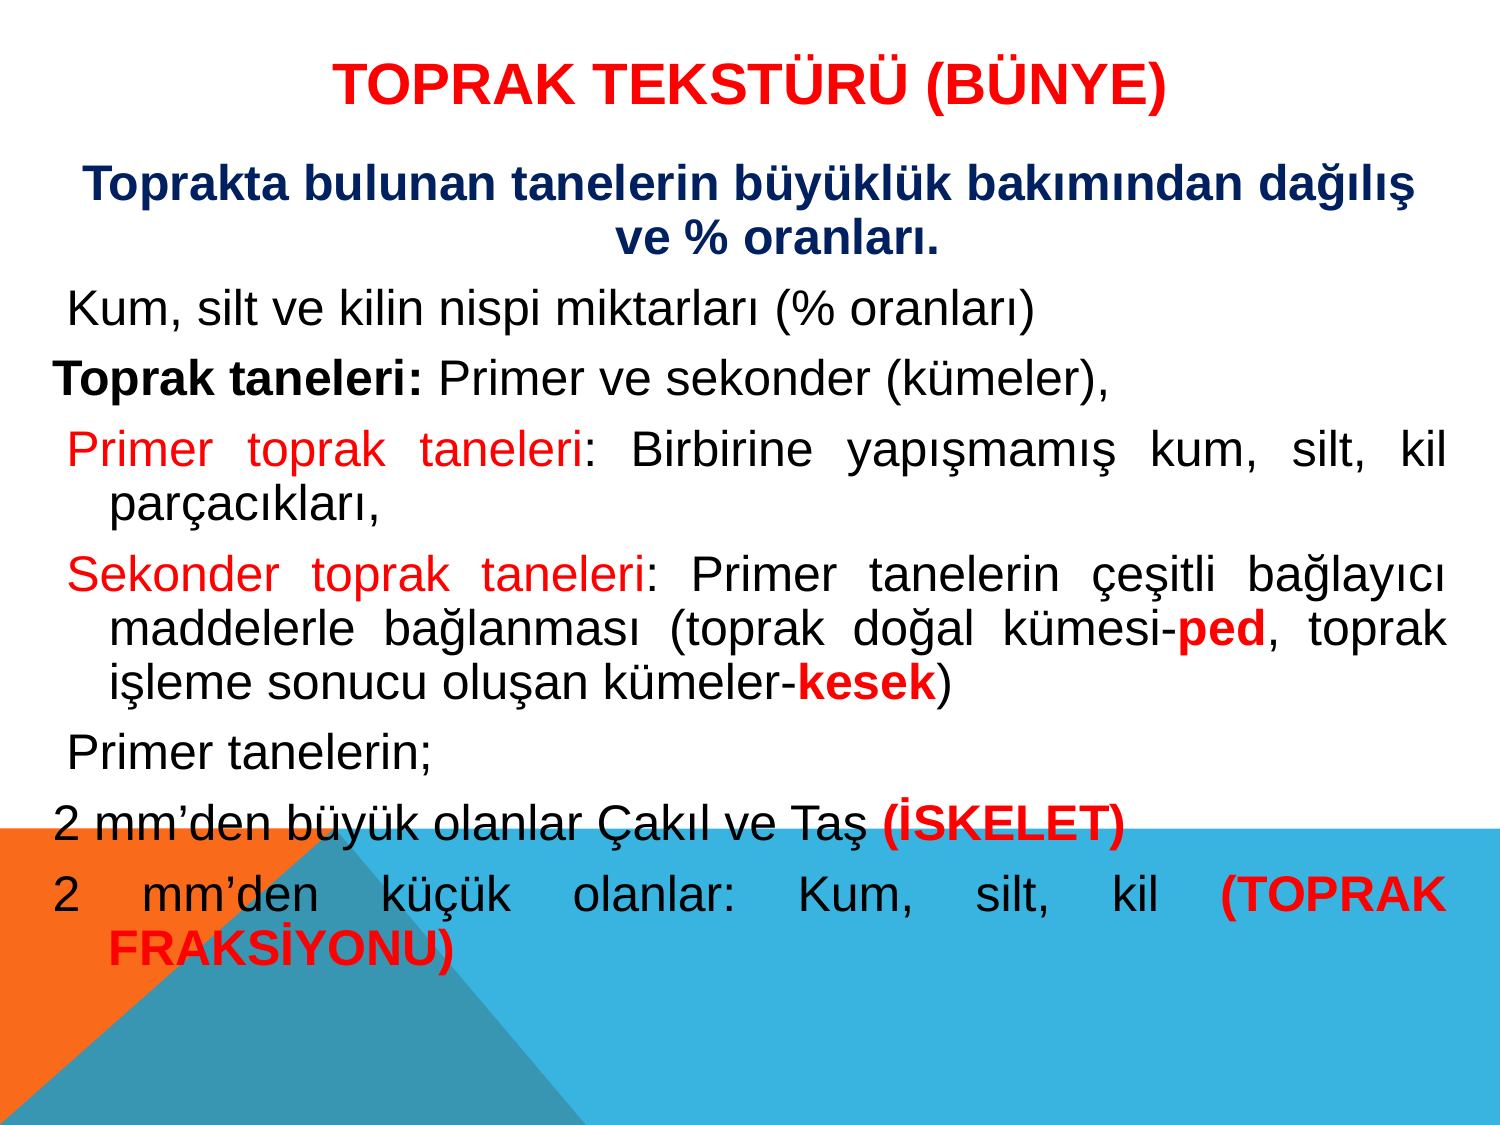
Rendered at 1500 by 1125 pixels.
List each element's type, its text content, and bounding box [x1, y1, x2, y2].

list Toprakta bulunan tanelerin büyüklük bakımından dağılış ve % oranları. Kum, silt ve kilin nispi miktarları (% oranları) Toprak taneleri: Primer ve sekonder (kümeler), Primer toprak taneleri: Birbirine yapışmamış kum, silt, kil parçacıkları, Sekonder toprak taneleri: Primer tanelerin çeşitli bağlayıcı maddelerle bağlanması (toprak doğal kümesi-ped, toprak işleme sonucu oluşan kümeler-kesek) Primer tanelerin; 2 mm’den büyük olanlar Çakıl ve Taş (İSKELET) 2 mm’den küçük olanlar: Kum, silt, kil (TOPRAK FRAKSİYONU) [37, 149, 1463, 1000]
title TOPRAK TEKSTÜRÜ (BÜNYE) [112, 38, 1388, 124]
